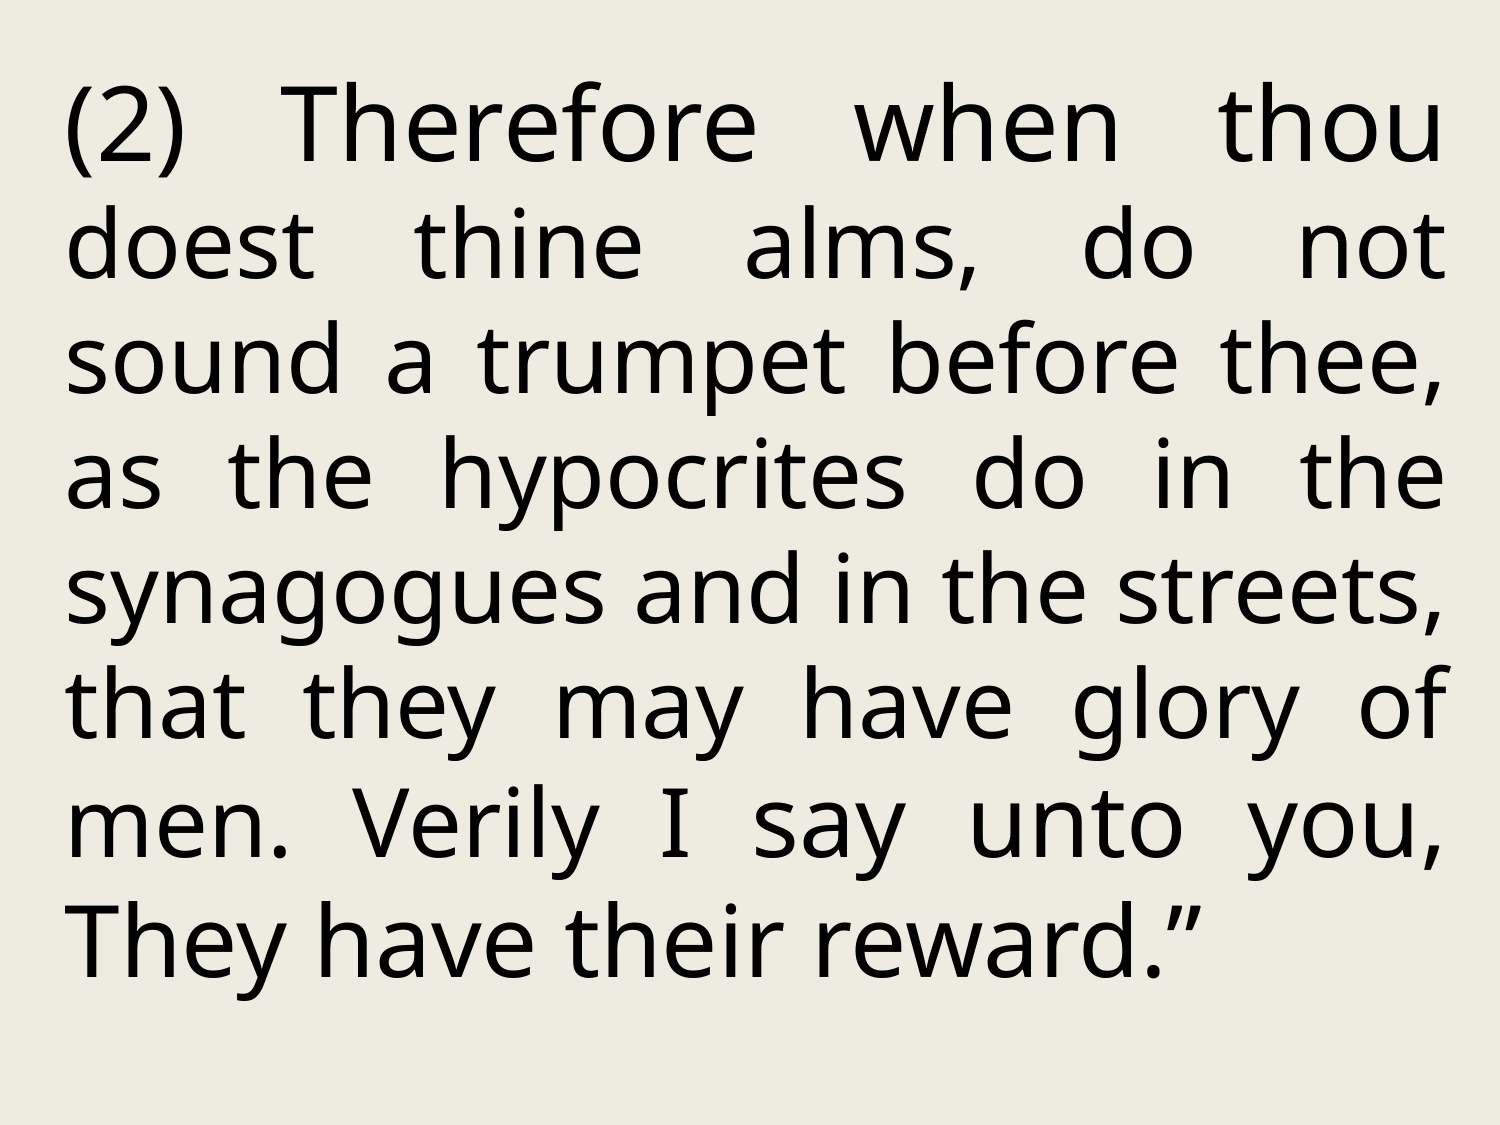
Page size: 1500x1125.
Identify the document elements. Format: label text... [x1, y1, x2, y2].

text_box (2) Therefore when thou doest thine alms, do not sound a trumpet before thee, as the hypocrites do in the synagogues and in the streets, that they may have glory of men. Verily I say unto you, They have their reward.” [49, 50, 1463, 1005]
